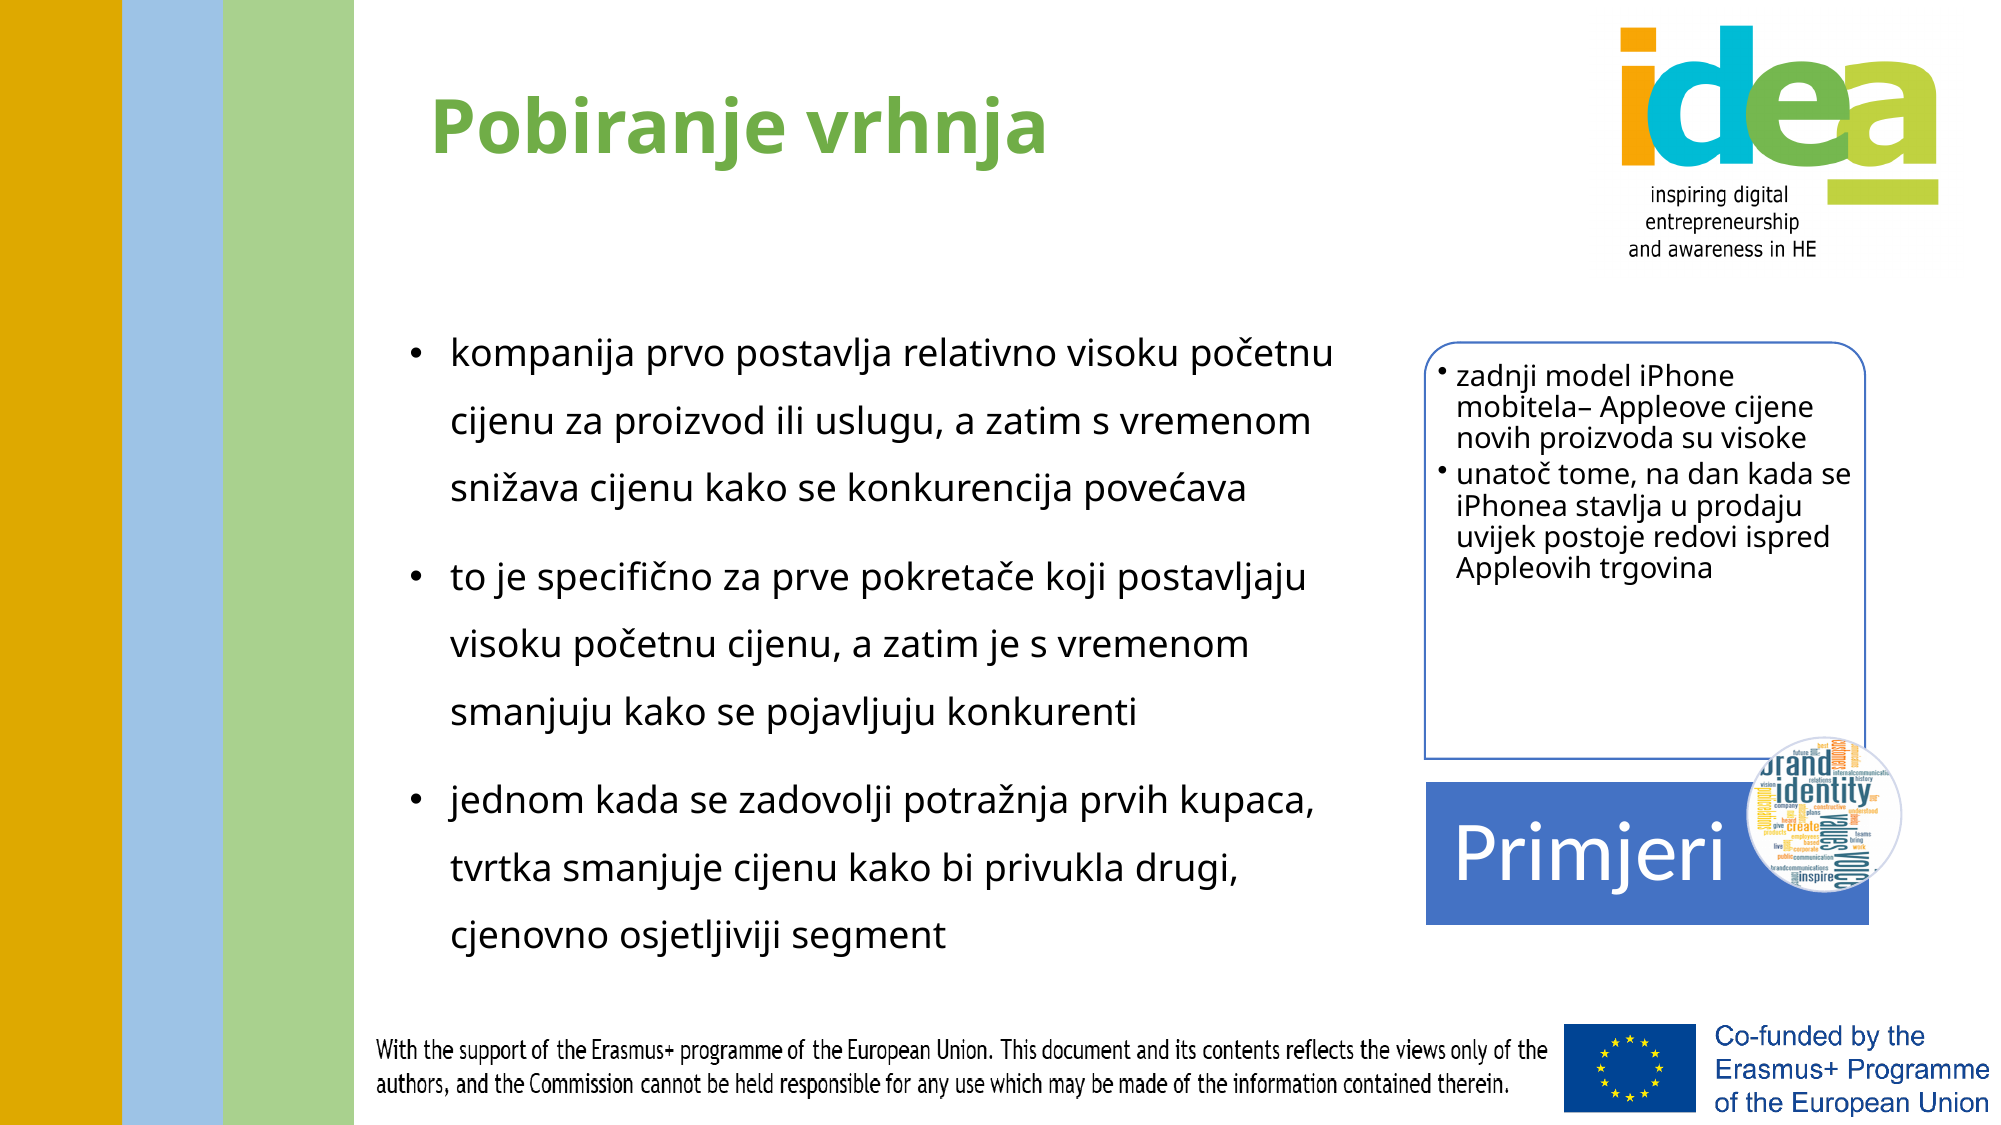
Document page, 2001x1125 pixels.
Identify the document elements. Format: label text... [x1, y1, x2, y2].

list kompanija prvo postavlja relativno visoku početnu cijenu za proizvod ili uslugu, a zatim s vremenom snižava cijenu kako se konkurencija povećava to je specifično za prve pokretače koji postavljaju visoku početnu cijenu, a zatim je s vremenom smanjuju kako se pojavljuju konkurenti jednom kada se zadovolji potražnja prvih kupaca, tvrtka smanjuje cijenu kako bi privukla drugi, cjenovno osjetljiviji segment [394, 299, 1387, 997]
picture [363, 1024, 1989, 1118]
text_box [222, 0, 355, 1125]
text_box [0, 0, 123, 1125]
text_box Pobiranje vrhnja [414, 71, 1565, 176]
text_box [123, 0, 222, 1125]
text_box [1424, 277, 1902, 957]
picture [1589, 7, 1964, 278]
